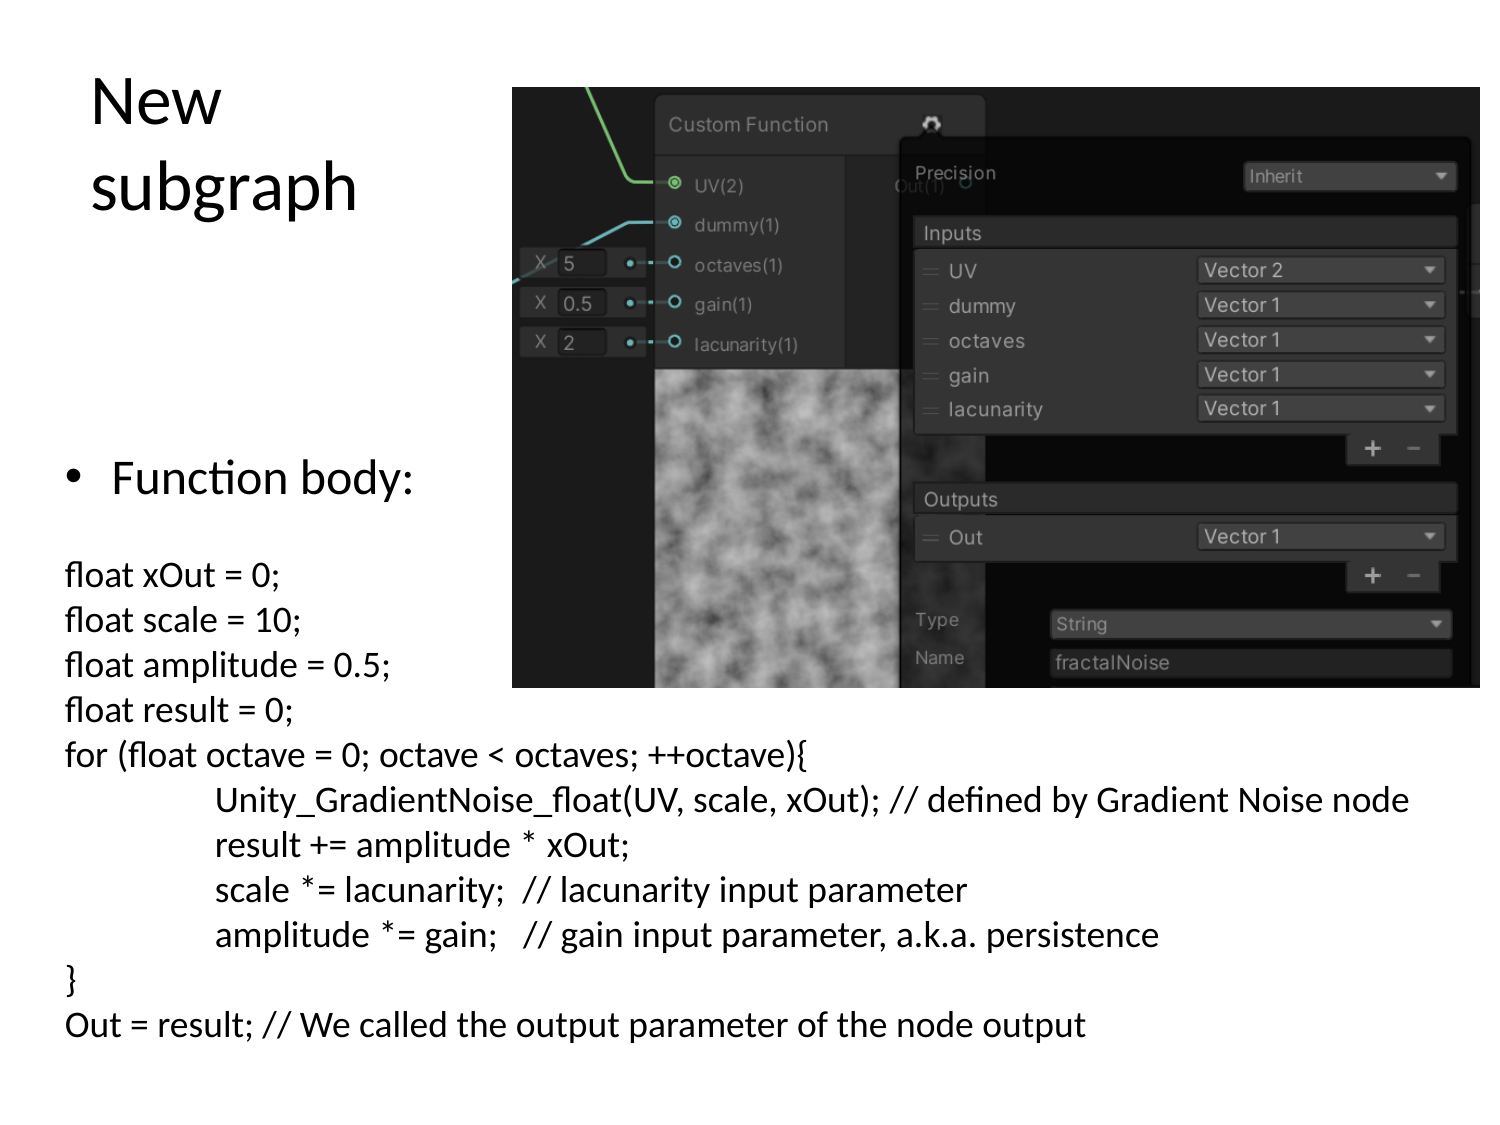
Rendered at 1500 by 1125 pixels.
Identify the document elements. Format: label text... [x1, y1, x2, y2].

title New subgraph [75, 45, 1425, 233]
picture [512, 87, 1480, 688]
text_box Function body: float xOut = 0; float scale = 10; float amplitude = 0.5; float result = 0; for (float octave = 0; octave < octaves; ++octave){ Unity_GradientNoise_float(UV, scale, xOut); // defined by Gradient Noise node result += amplitude * xOut; scale *= lacunarity; // lacunarity input parameter amplitude *= gain; // gain input parameter, a.k.a. persistence } Out = result; // We called the output parameter of the node output [49, 437, 1475, 1053]
